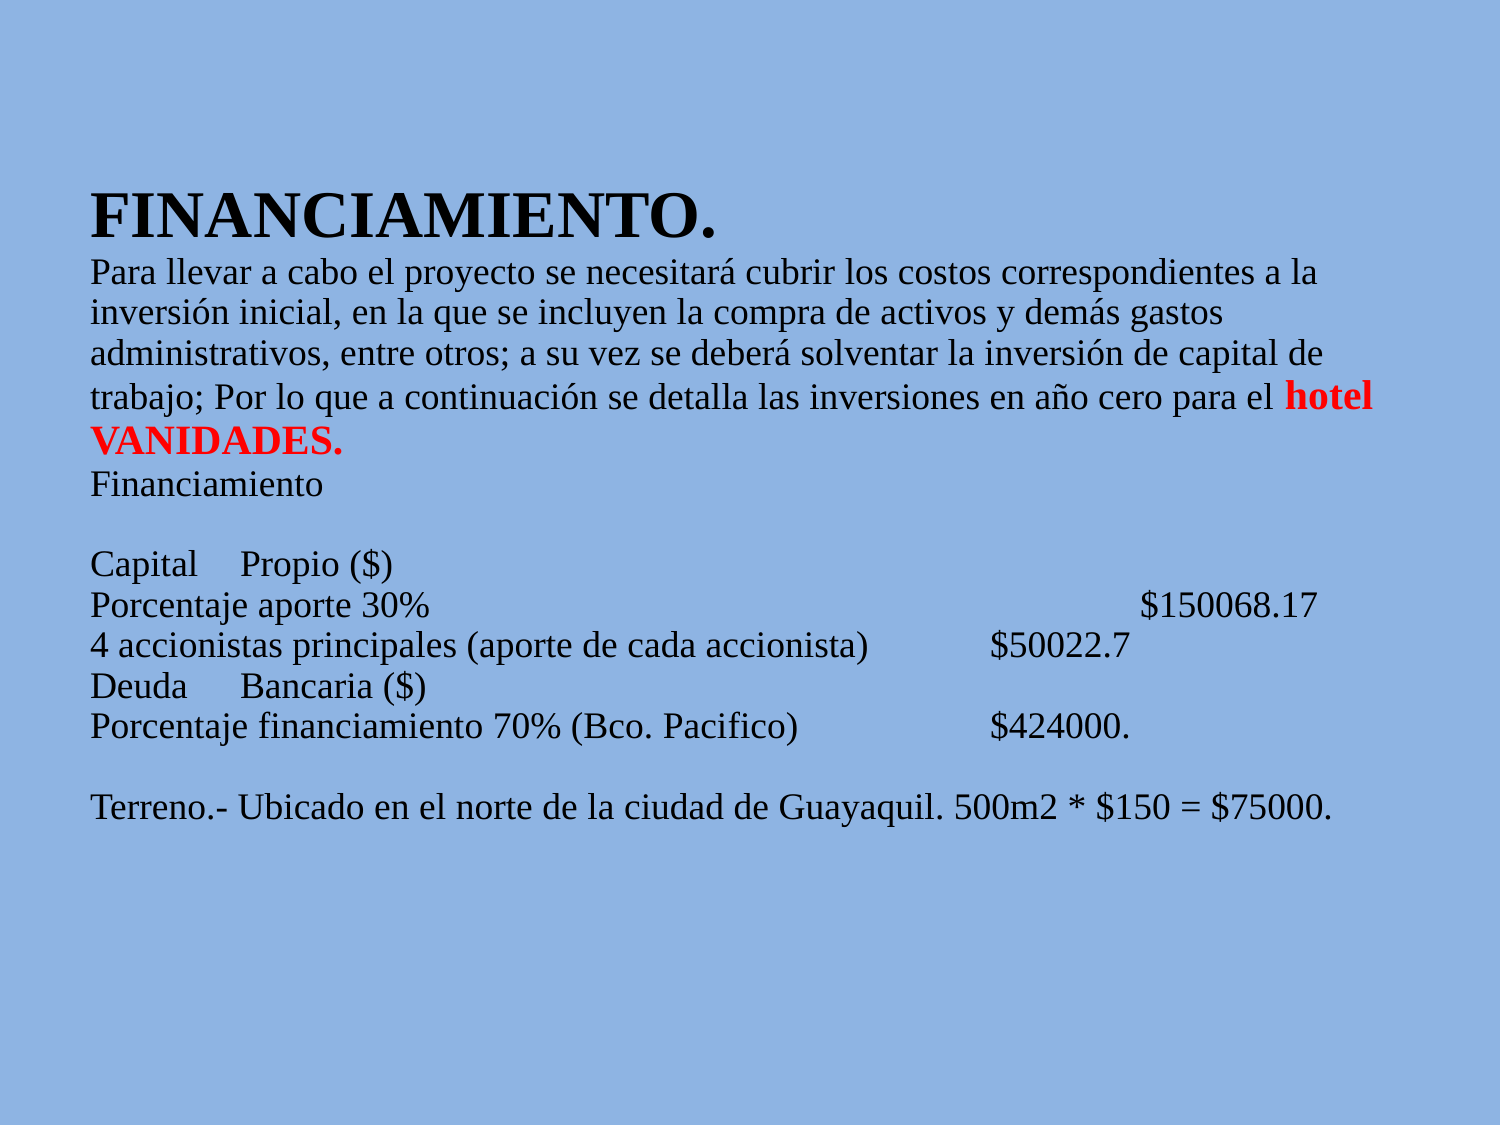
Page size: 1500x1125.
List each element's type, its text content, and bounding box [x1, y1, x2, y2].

title FINANCIAMIENTO. Para llevar a cabo el proyecto se necesitará cubrir los costos correspondientes a la inversión inicial, en la que se incluyen la compra de activos y demás gastos administrativos, entre otros; a su vez se deberá solventar la inversión de capital de trabajo; Por lo que a continuación se detalla las inversiones en año cero para el hotel VANIDADES. Financiamiento Capital Propio ($) Porcentaje aporte 30% $150068.17 4 accionistas principales (aporte de cada accionista) $50022.7 Deuda Bancaria ($) Porcentaje financiamiento 70% (Bco. Pacifico) $424000. Terreno.- Ubicado en el norte de la ciudad de Guayaquil. 500m2 * $150 = $75000. [75, 45, 1425, 1008]
